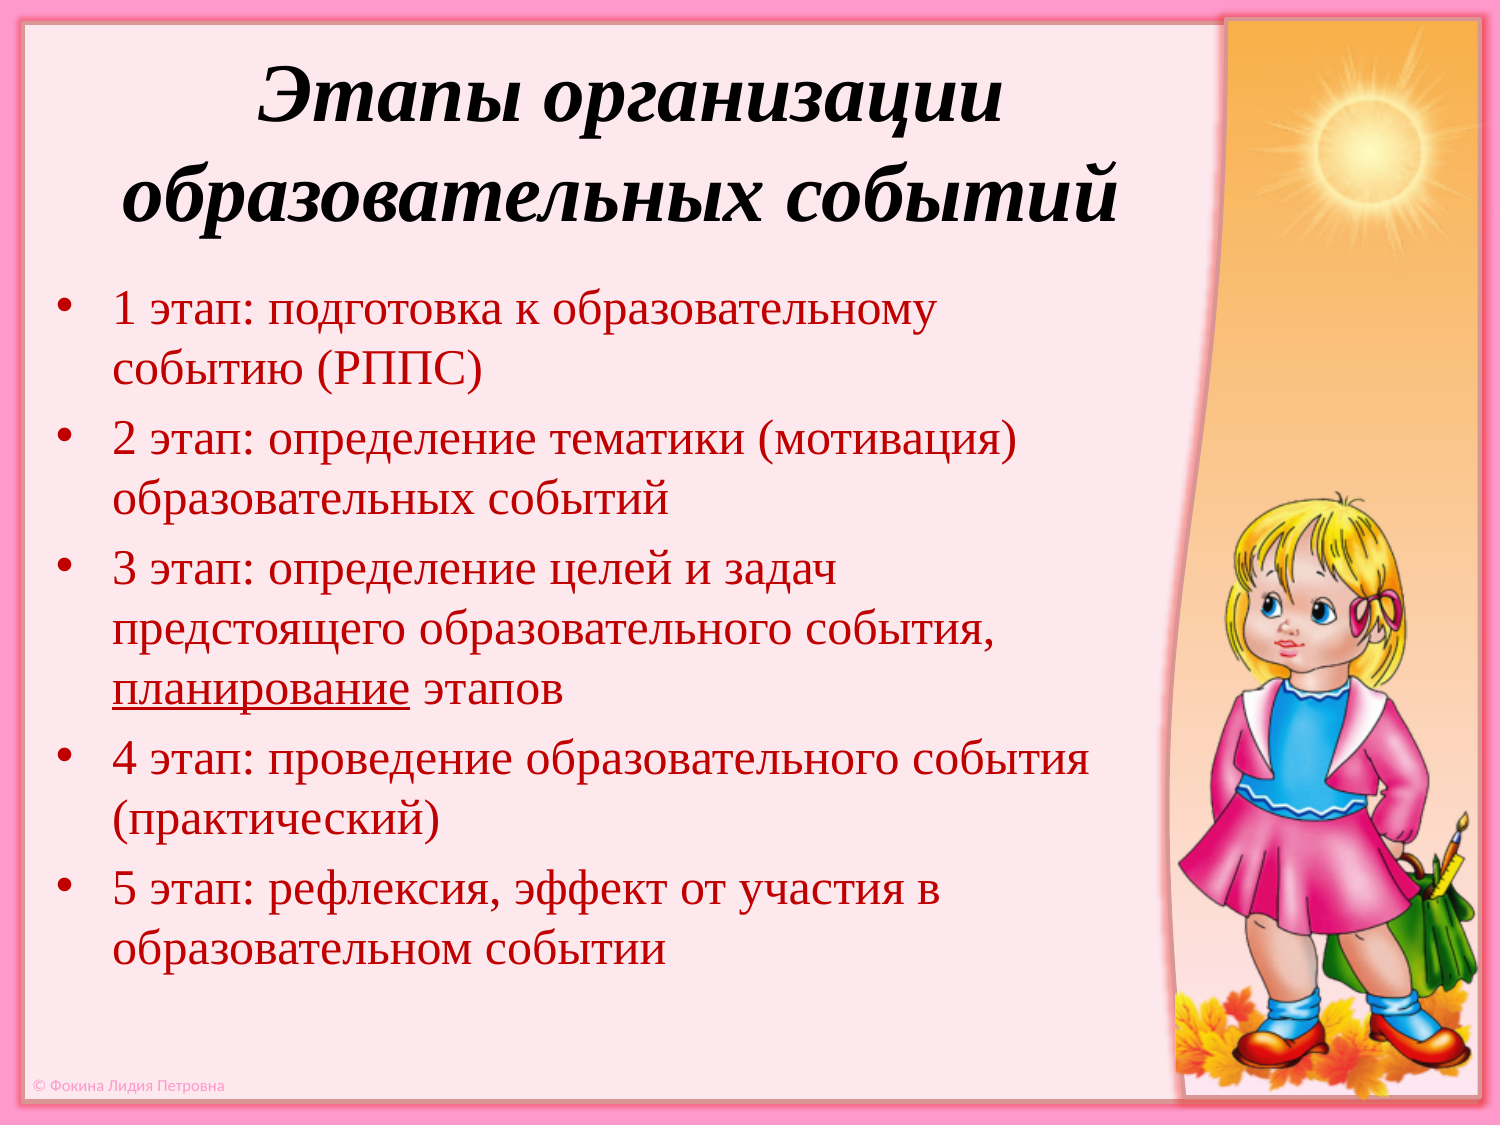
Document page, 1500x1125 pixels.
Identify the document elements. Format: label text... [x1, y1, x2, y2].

text_box 1 этап: подготовка к образовательному событию (РППС) 2 этап: определение тематики (мотивация) образовательных событий 3 этап: определение целей и задач предстоящего образовательного события, планирование этапов 4 этап: проведение образовательного события (практический) 5 этап: рефлексия, эффект от участия в образовательном событии [41, 267, 1152, 1094]
text_box Этапы организации образовательных событий [41, 30, 1223, 246]
picture [1165, 491, 1500, 1101]
